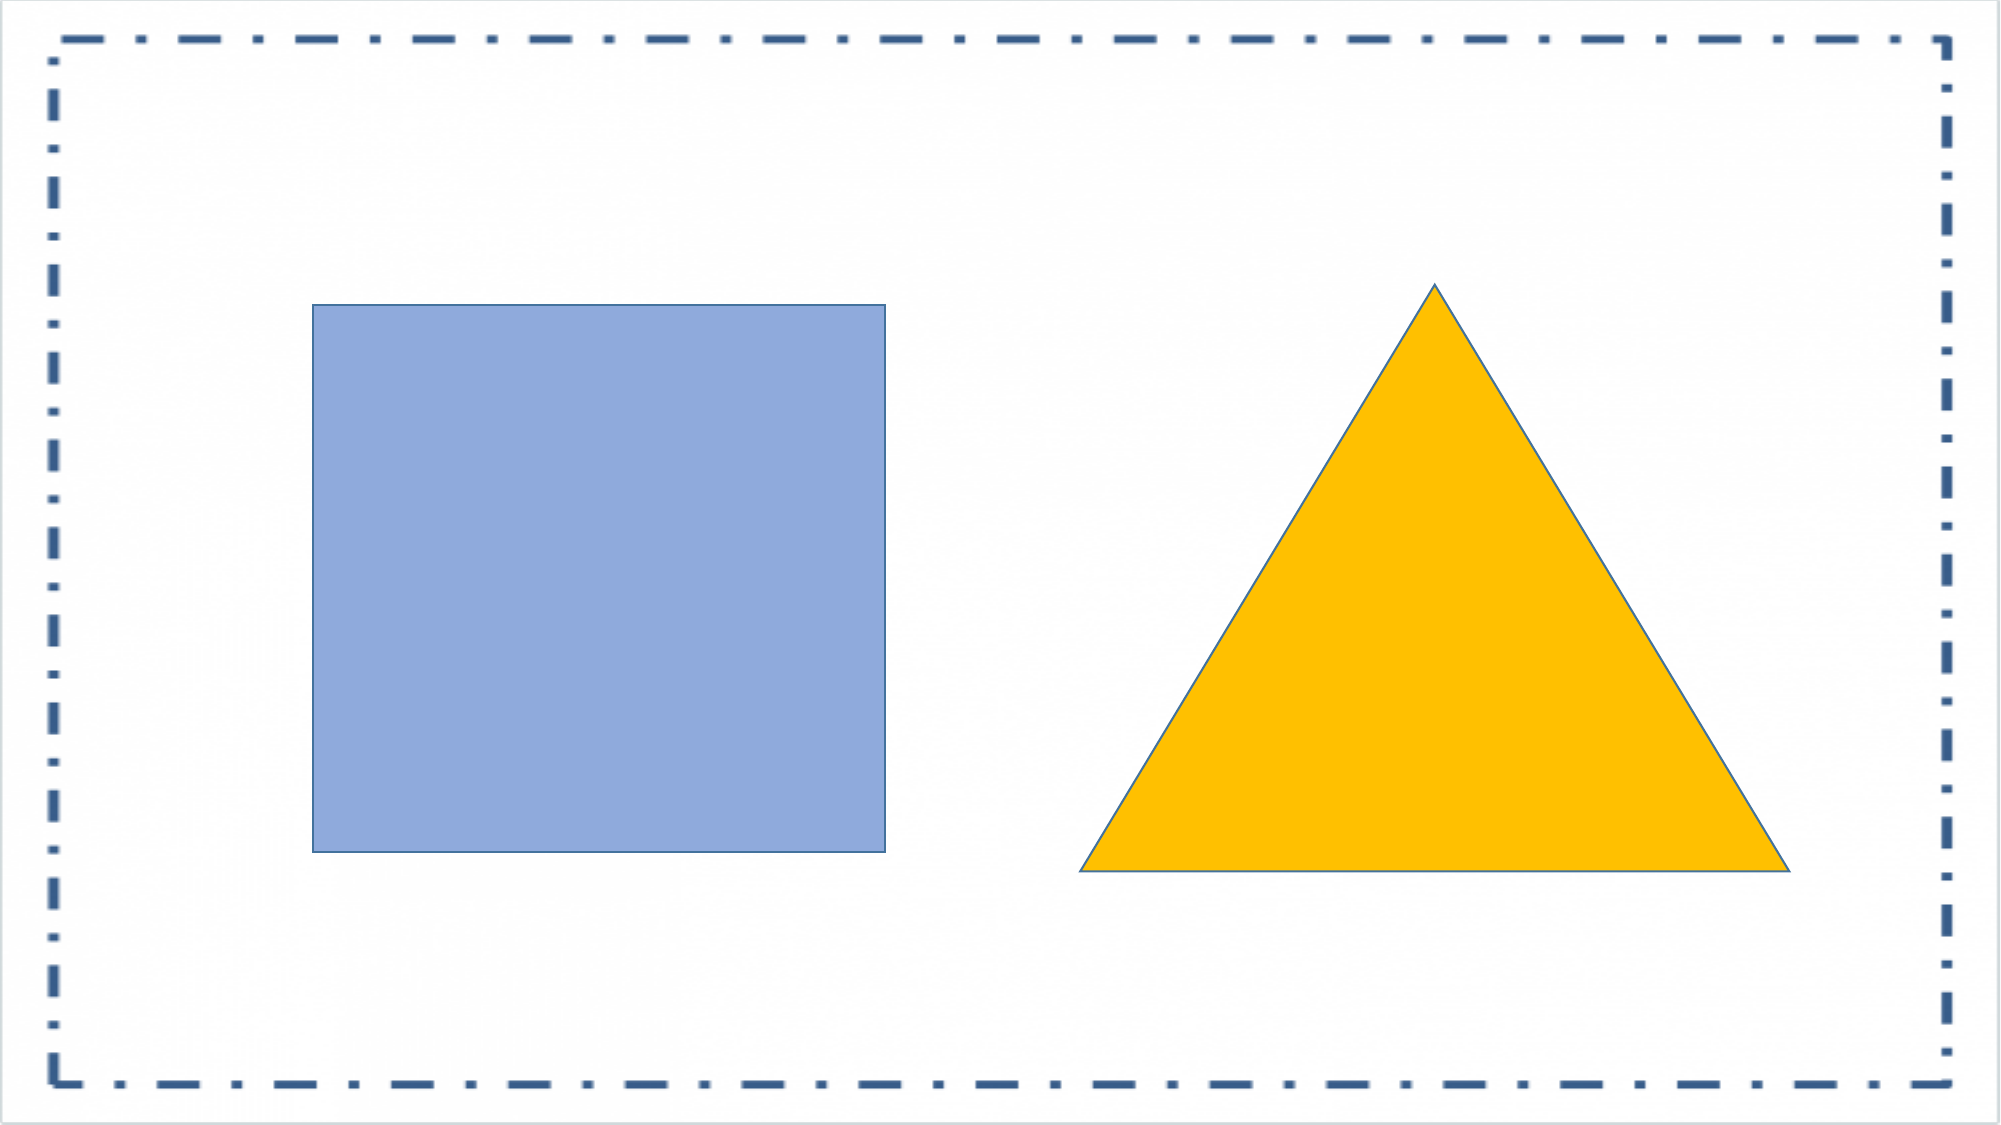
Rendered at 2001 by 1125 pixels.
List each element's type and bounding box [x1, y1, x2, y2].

text_box [1078, 282, 1792, 873]
text_box [312, 304, 886, 853]
picture [0, 0, 2001, 1125]
